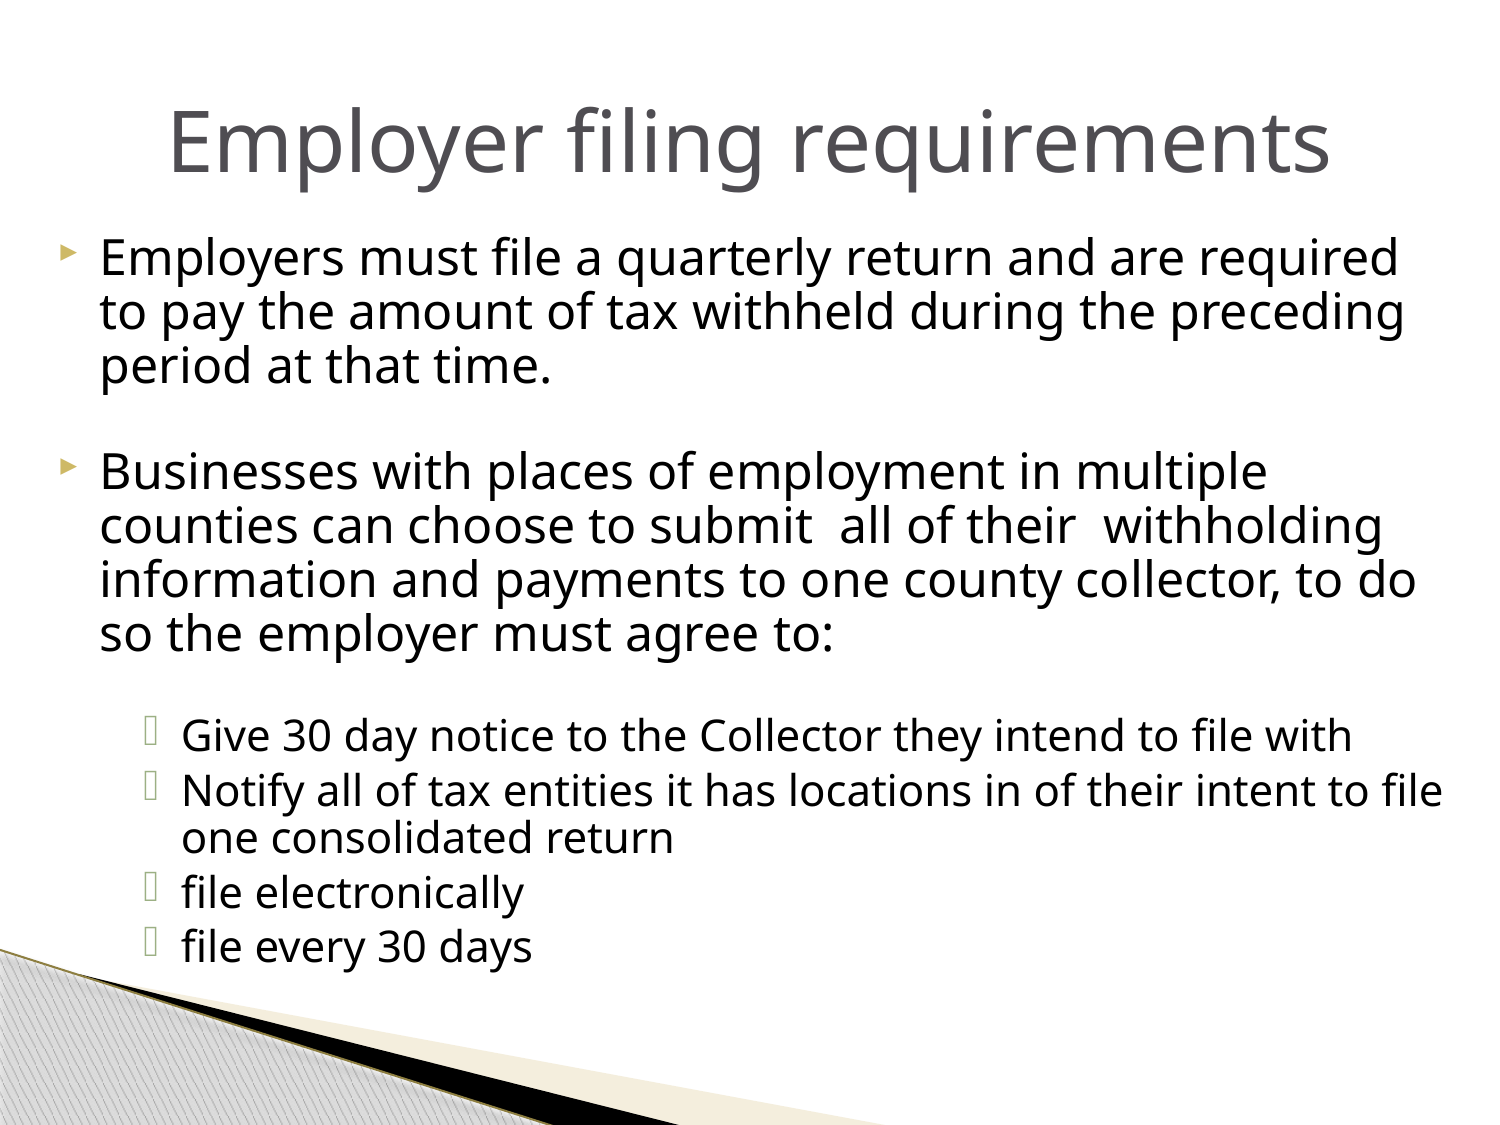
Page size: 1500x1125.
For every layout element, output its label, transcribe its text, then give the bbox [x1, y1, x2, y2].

list Employers must file a quarterly return and are required to pay the amount of tax withheld during the preceding period at that time. Businesses with places of employment in multiple counties can choose to submit all of their withholding information and payments to one county collector, to do so the employer must agree to: Give 30 day notice to the Collector they intend to file with Notify all of tax entities it has locations in of their intent to file one consolidated return file electronically file every 30 days [24, 224, 1463, 1025]
title Employer filing requirements [75, 45, 1425, 233]
